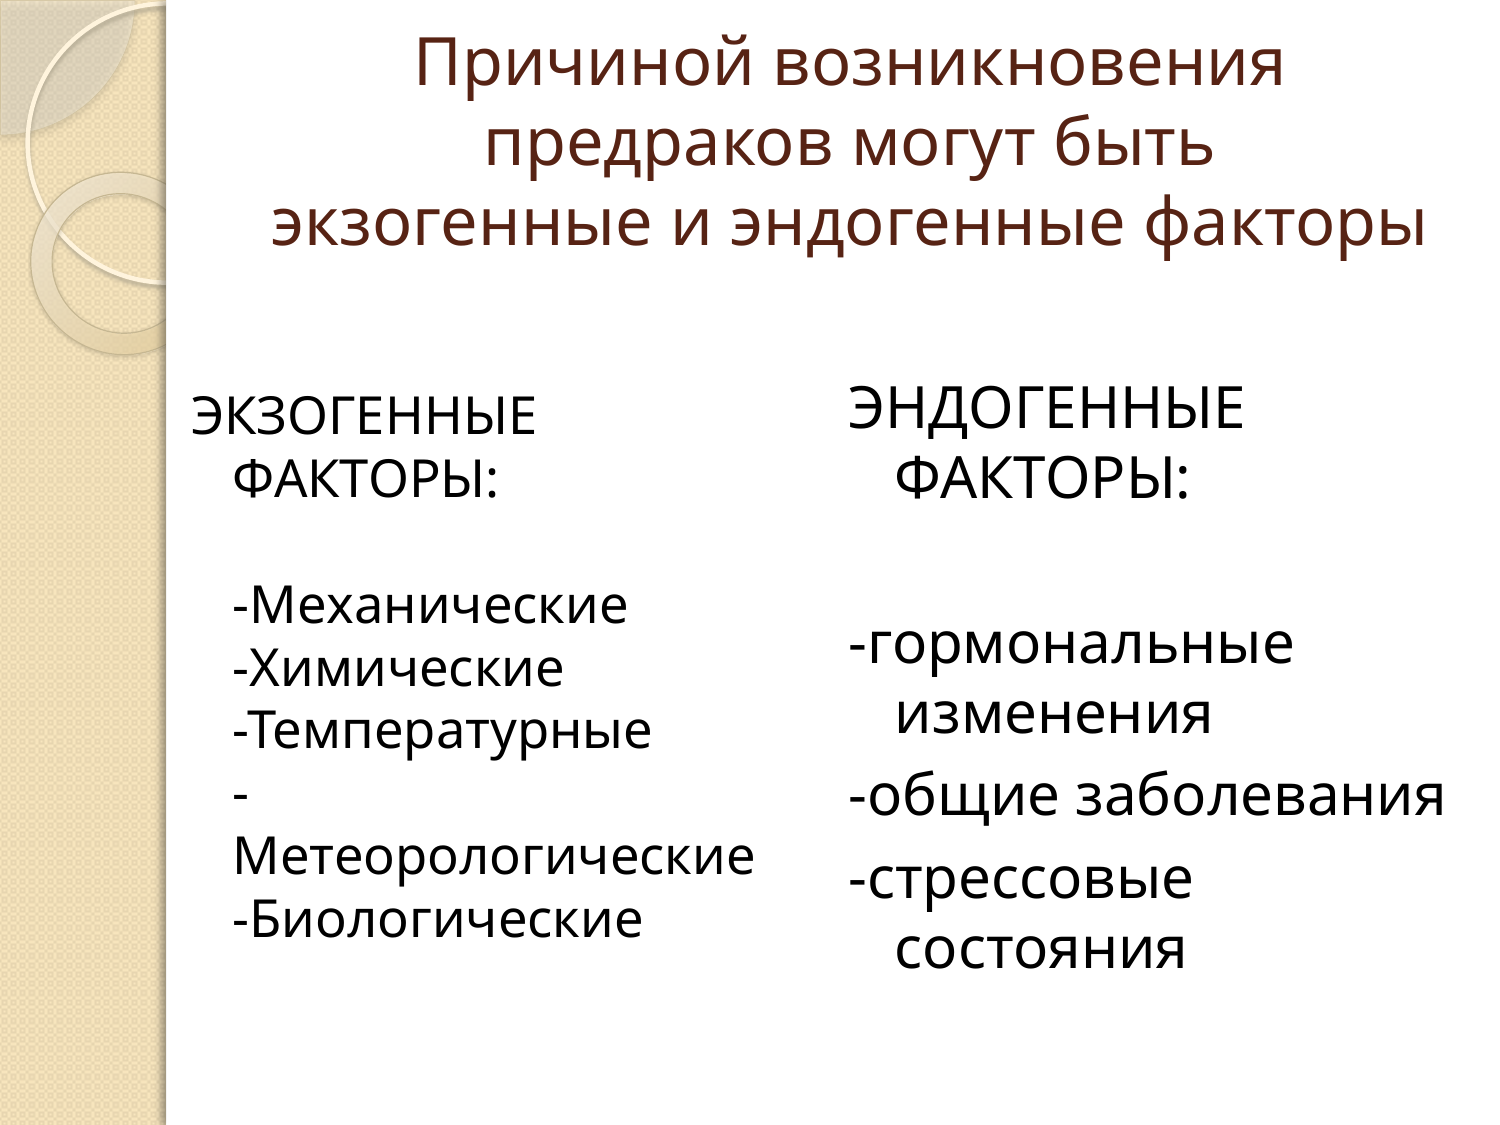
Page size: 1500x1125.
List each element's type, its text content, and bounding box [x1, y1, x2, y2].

list ЭНДОГЕННЫЕ ФАКТОРЫ: -гормональные изменения -общие заболевания -стрессовые состояния [820, 363, 1500, 1005]
title Причиной возникновения предраков могут быть экзогенные и эндогенные факторы [235, 45, 1466, 233]
list ЭКЗОГЕННЫЕ ФАКТОРЫ: -Механические -Химические -Температурные -Метеорологические -Биологические [164, 375, 786, 1005]
